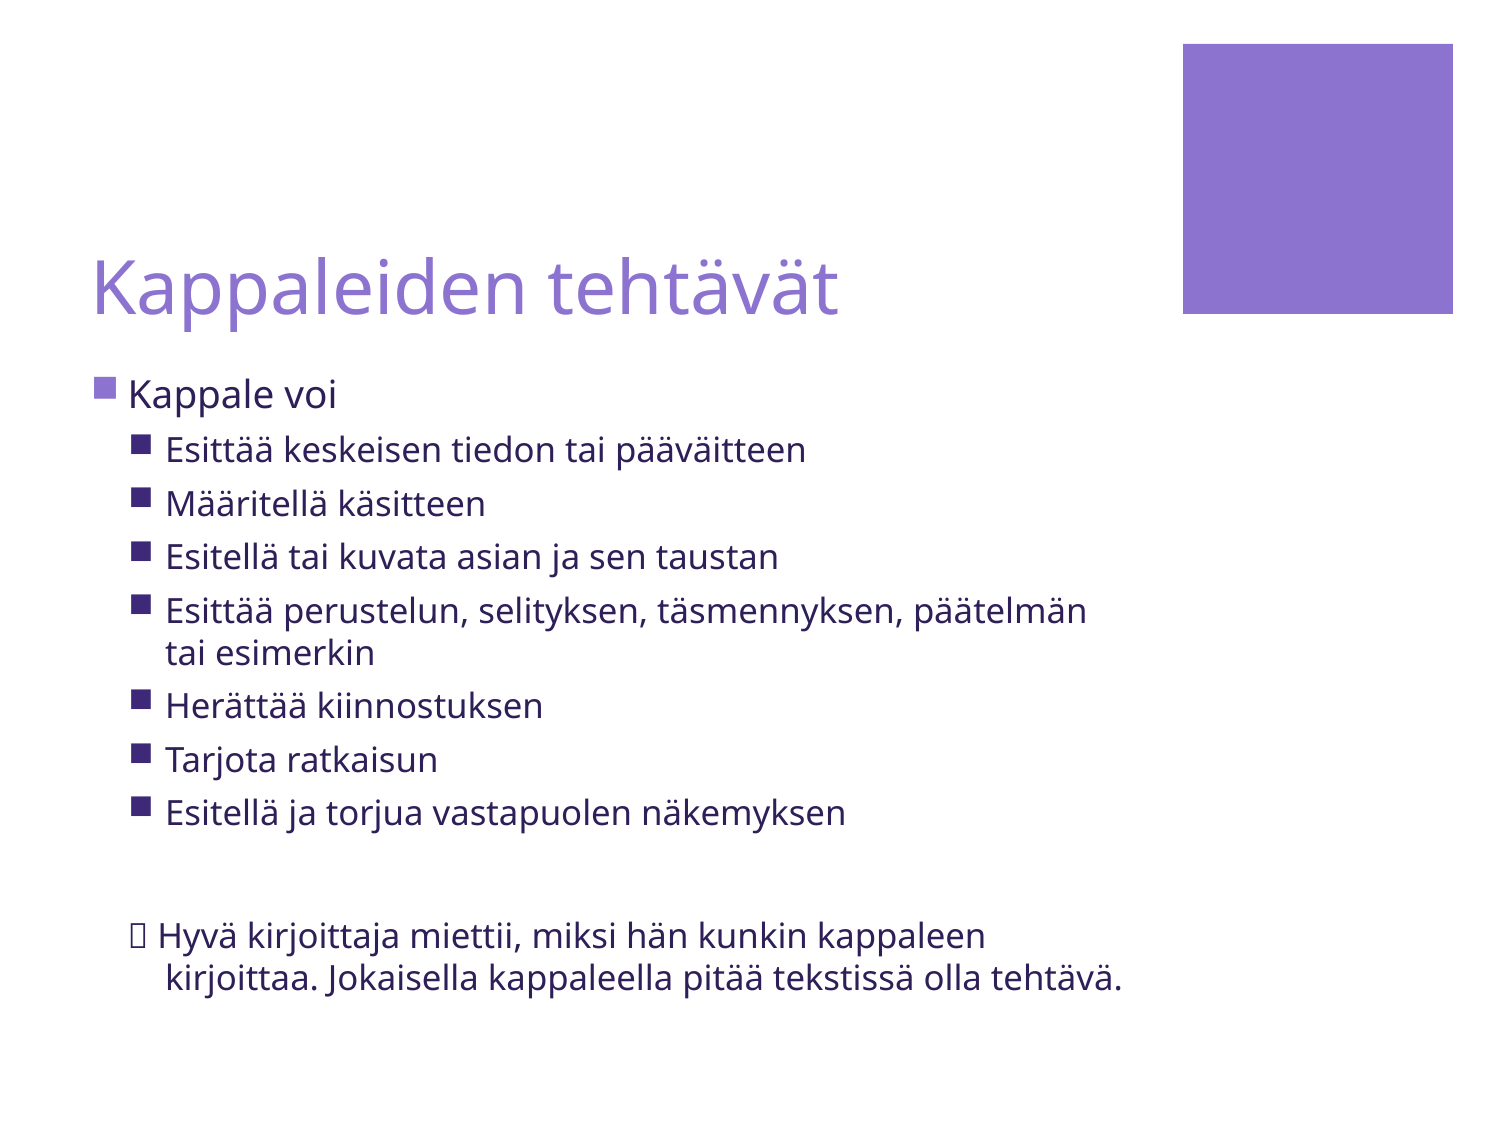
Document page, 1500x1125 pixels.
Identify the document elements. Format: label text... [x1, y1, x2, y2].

title Kappaleiden tehtävät [75, 149, 1143, 338]
list Kappale voi Esittää keskeisen tiedon tai pääväitteen Määritellä käsitteen Esitellä tai kuvata asian ja sen taustan Esittää perustelun, selityksen, täsmennyksen, päätelmän tai esimerkin Herättää kiinnostuksen Tarjota ratkaisun Esitellä ja torjua vastapuolen näkemyksen  Hyvä kirjoittaja miettii, miksi hän kunkin kappaleen kirjoittaa. Jokaisella kappaleella pitää tekstissä olla tehtävä. [75, 362, 1143, 1005]
